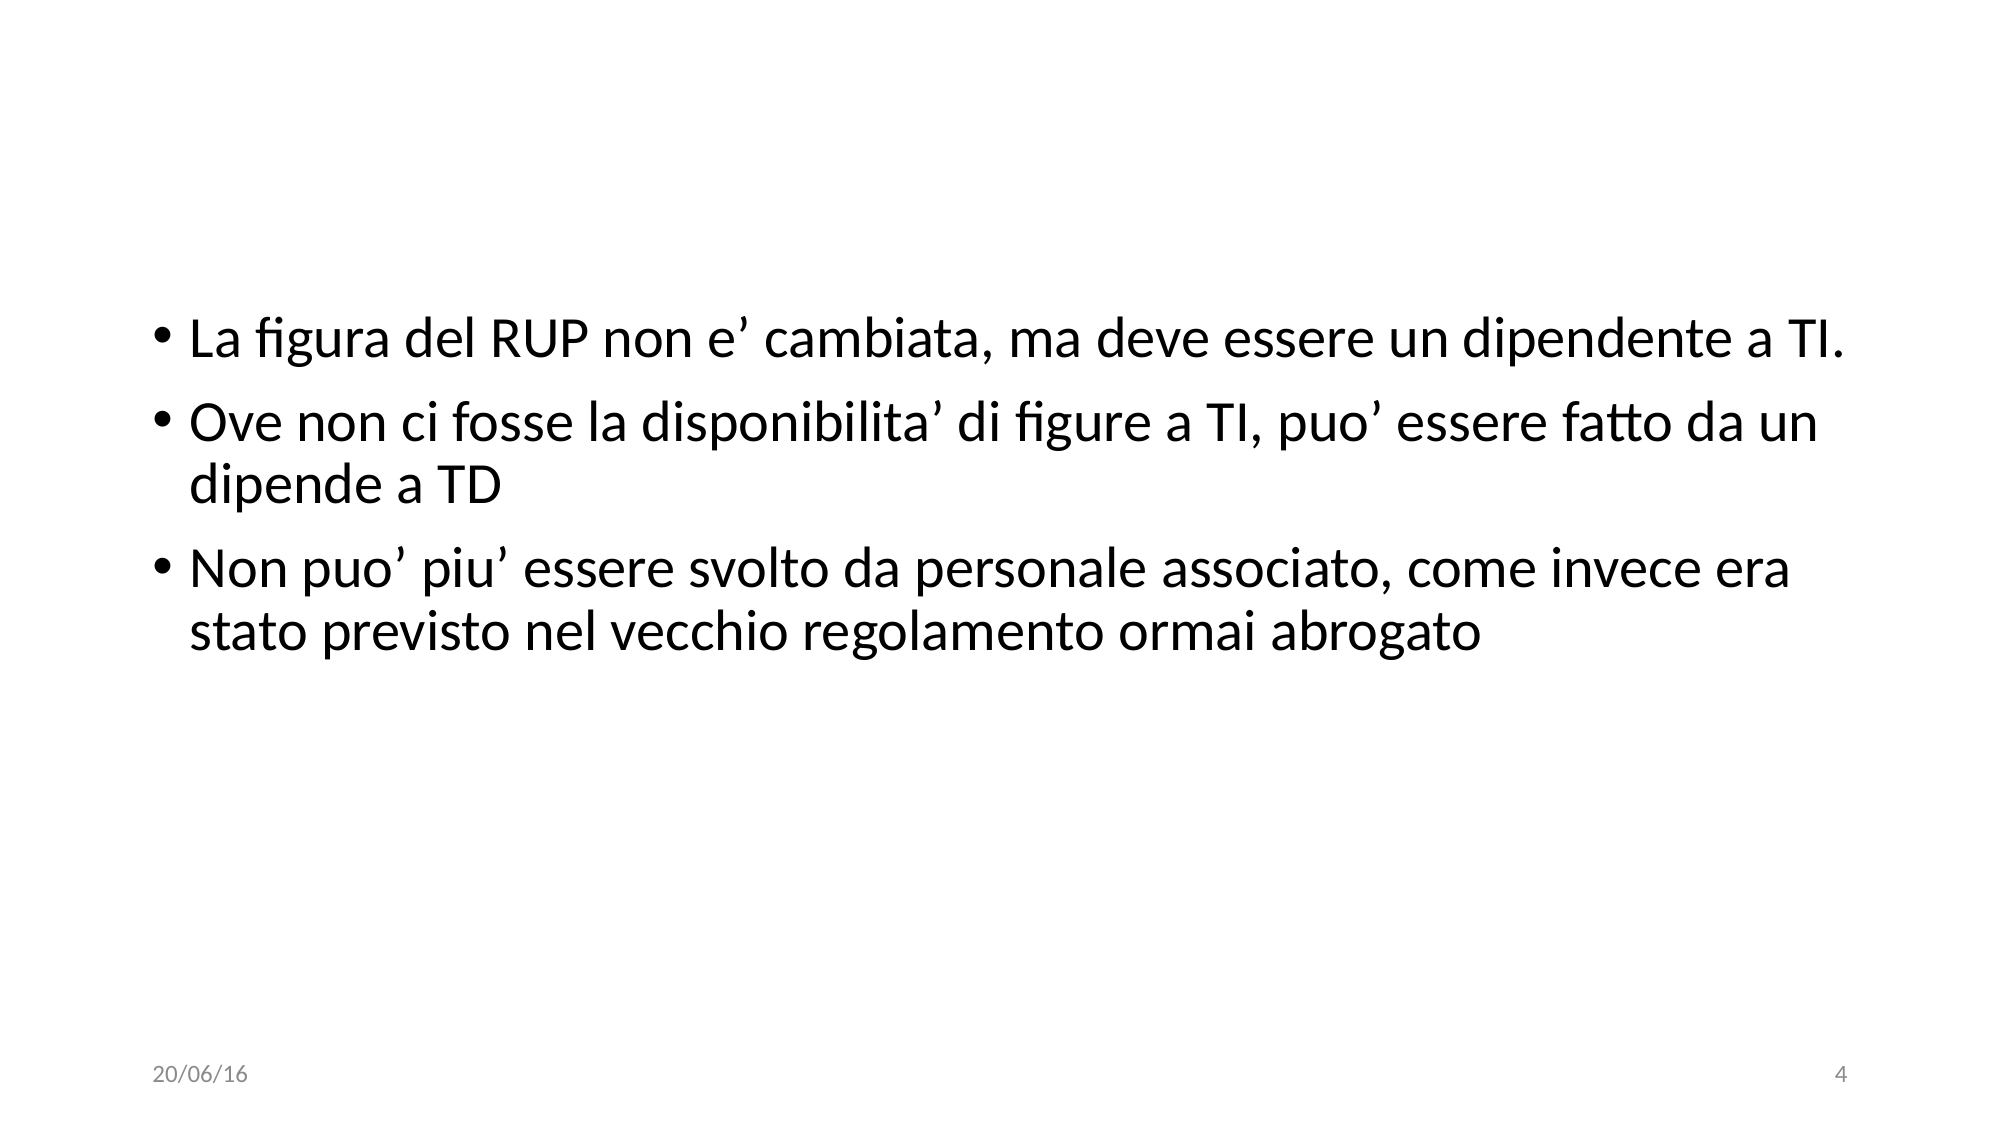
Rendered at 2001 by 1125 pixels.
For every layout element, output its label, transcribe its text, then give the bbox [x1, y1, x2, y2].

slide_number 4 [1412, 1042, 1863, 1103]
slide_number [137, 1042, 588, 1103]
list La figura del RUP non e’ cambiata, ma deve essere un dipendente a TI. Ove non ci fosse la disponibilita’ di figure a TI, puo’ essere fatto da un dipende a TD Non puo’ piu’ essere svolto da personale associato, come invece era stato previsto nel vecchio regolamento ormai abrogato [137, 299, 1863, 1014]
